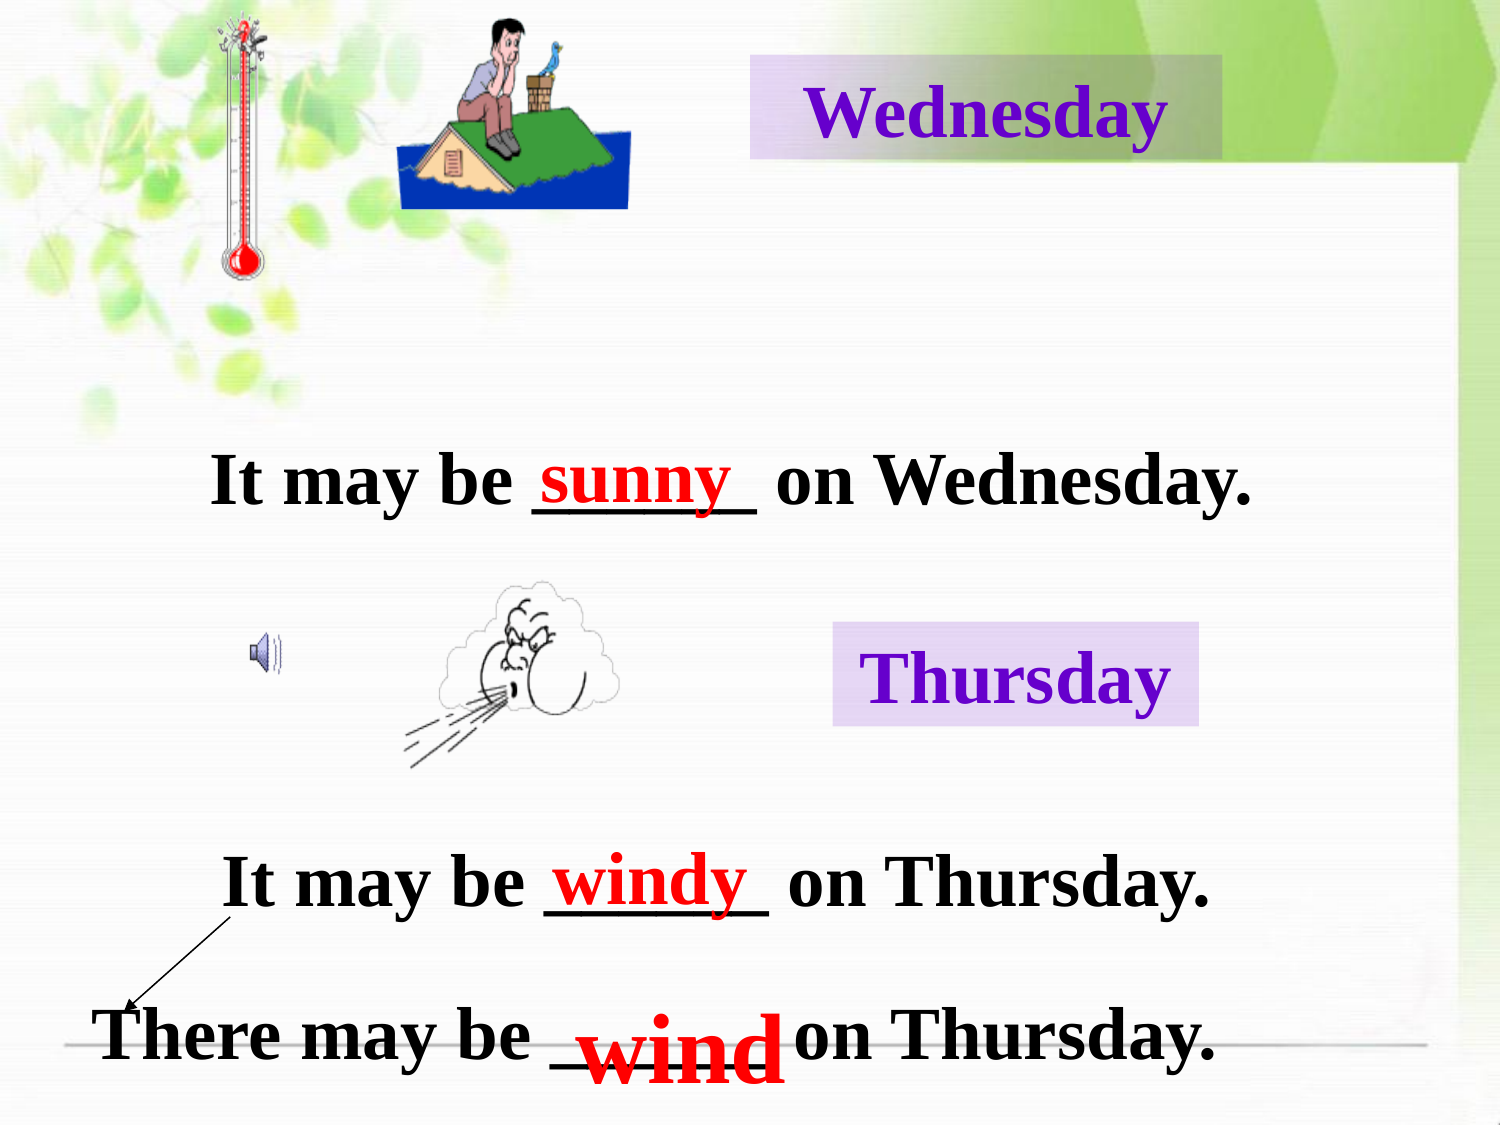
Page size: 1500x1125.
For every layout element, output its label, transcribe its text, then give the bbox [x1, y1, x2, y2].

text_box It may be ______ on Thursday. [206, 834, 1447, 931]
text_box It may be ______ on Wednesday. [194, 432, 525, 529]
text_box There may be ______ on Thursday. [76, 987, 560, 1084]
text_box Wednesday [750, 54, 1223, 160]
text_box windy [537, 822, 786, 928]
text_box sunny [525, 420, 774, 526]
text_box [123, 916, 231, 1012]
picture [0, 0, 1500, 1125]
text_box Thursday [832, 621, 1199, 727]
text_box There may be ______ on Thursday. [809, 987, 1318, 1084]
text_box It may be ______ on Wednesday. [656, 432, 1436, 529]
text_box wind [560, 976, 809, 1111]
